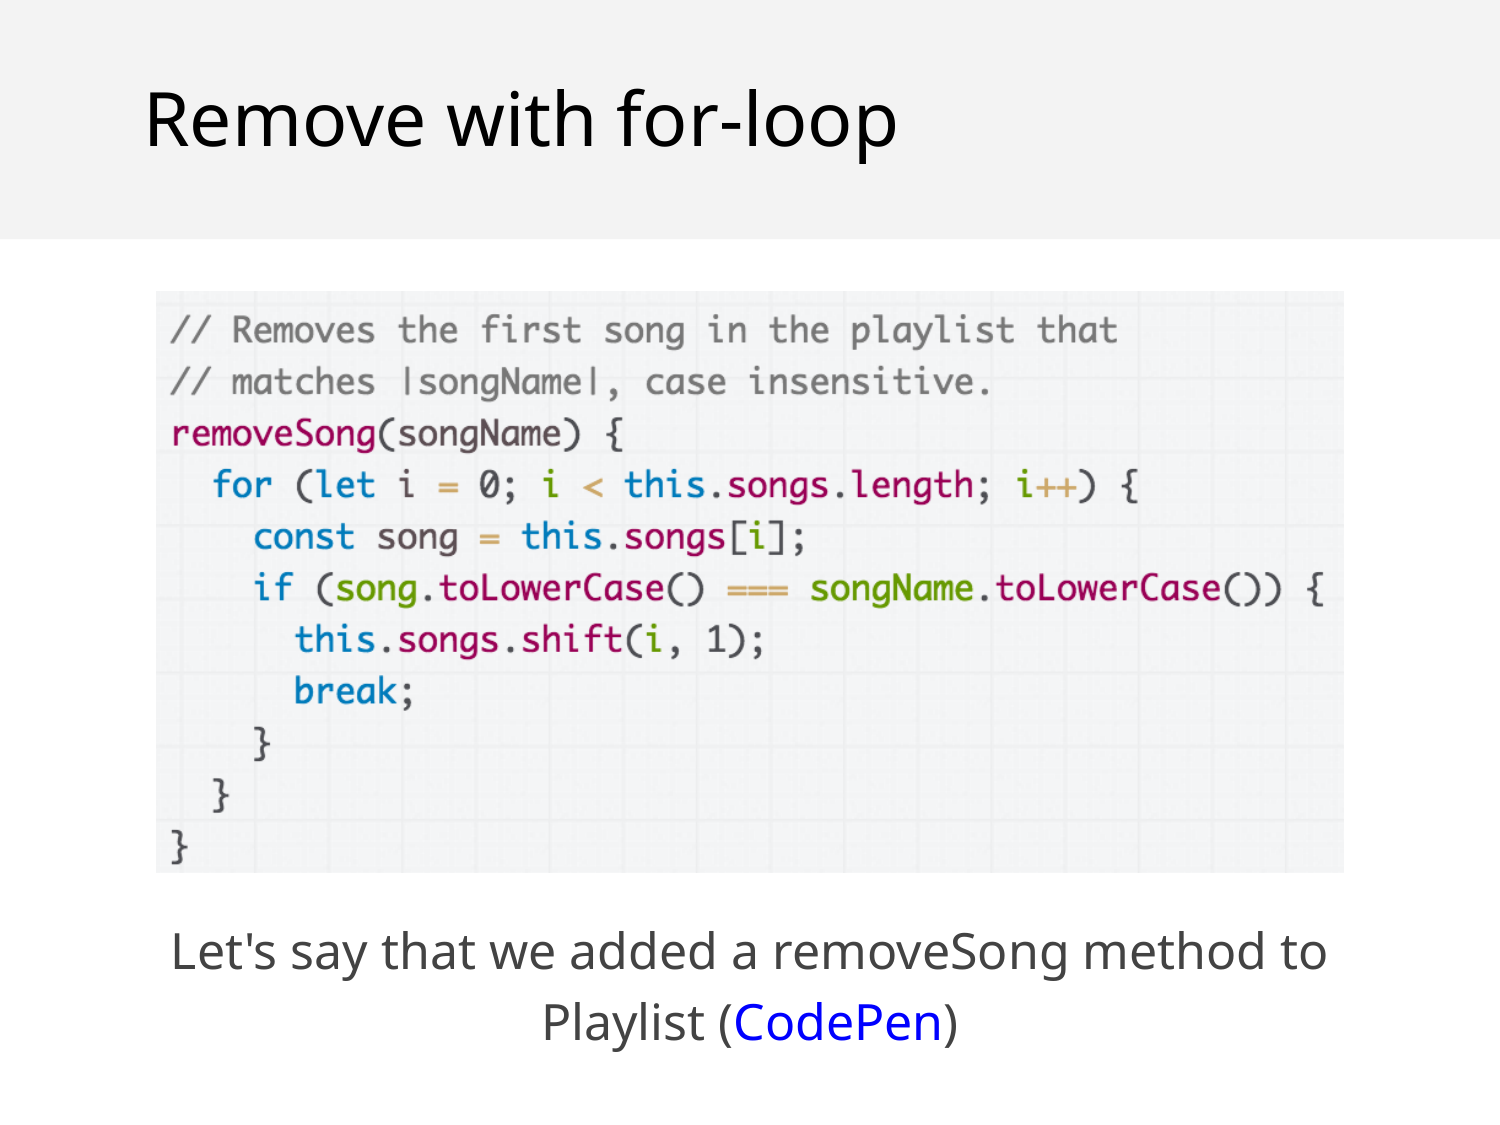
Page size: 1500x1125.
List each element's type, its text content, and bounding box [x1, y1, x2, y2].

text_box Remove with for-loop [128, 56, 1372, 183]
text_box Let's say that we added a removeSong method to Playlist (CodePen) [122, 895, 1377, 1089]
picture [156, 291, 1344, 873]
